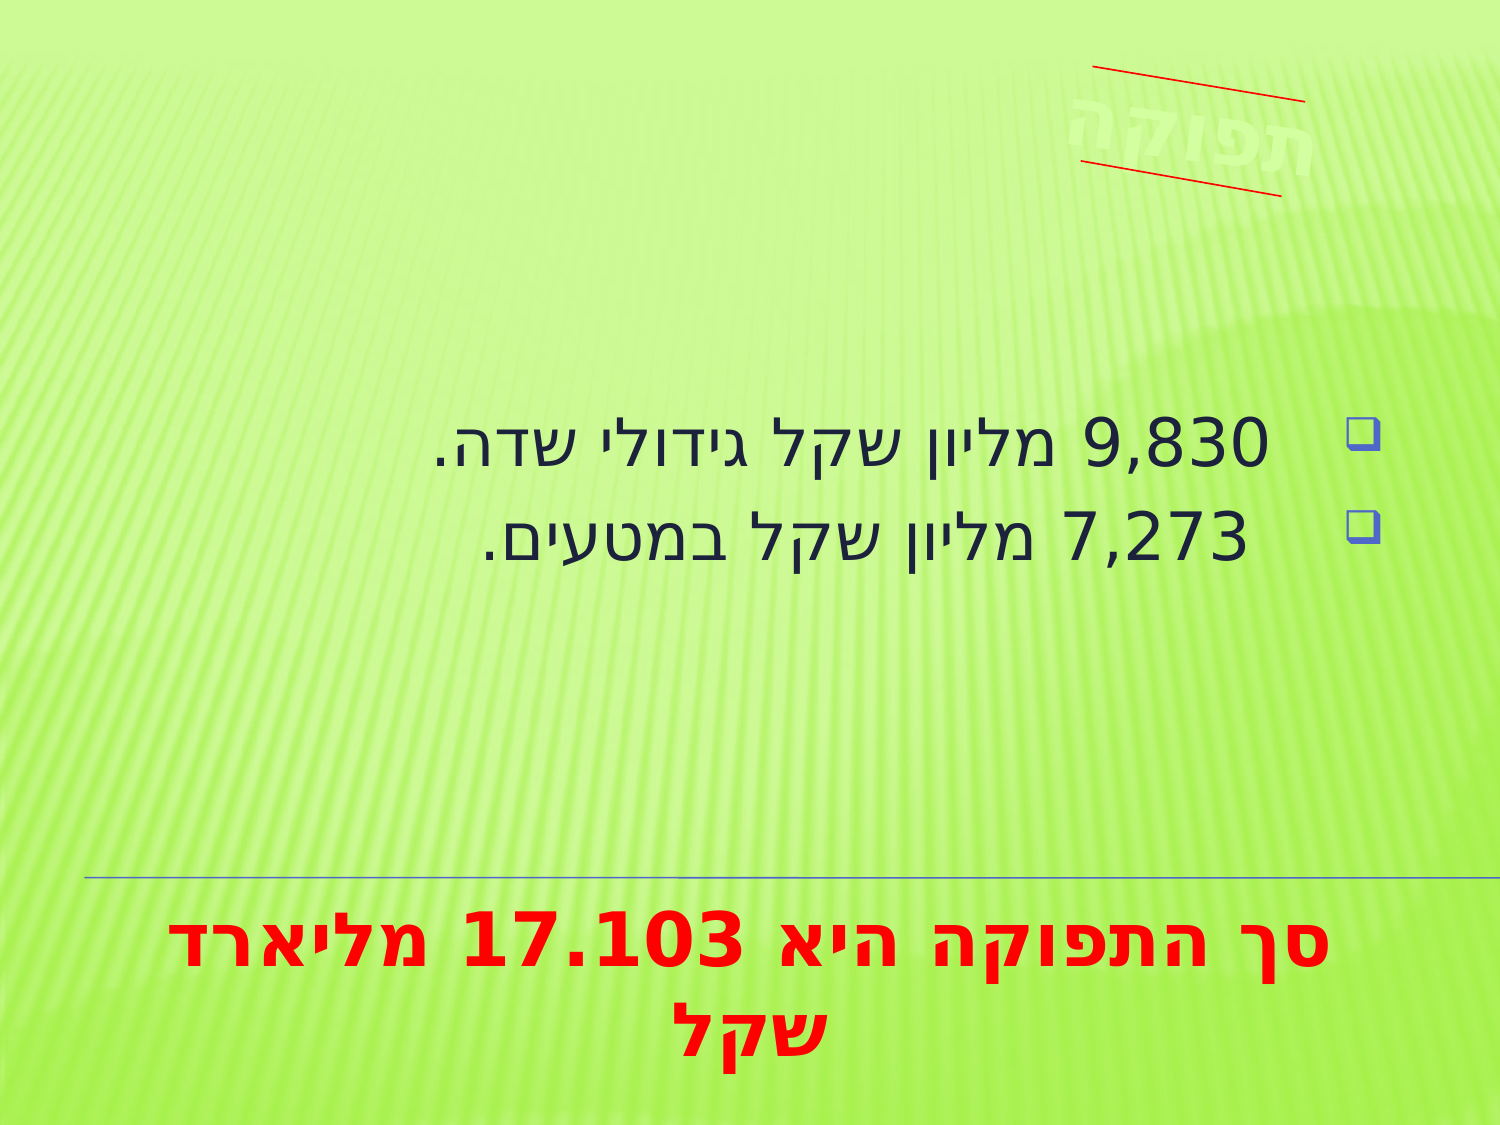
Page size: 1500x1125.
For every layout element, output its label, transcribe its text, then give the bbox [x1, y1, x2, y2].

subtitle 9,830 מליון שקל גידולי שדה. 7,273 מליון שקל במטעים. סך התפוקה היא 17.103 מליארד שקל [100, 392, 1400, 1125]
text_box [1080, 160, 1282, 197]
text_box תפוקה [907, 33, 1478, 237]
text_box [1092, 65, 1306, 103]
